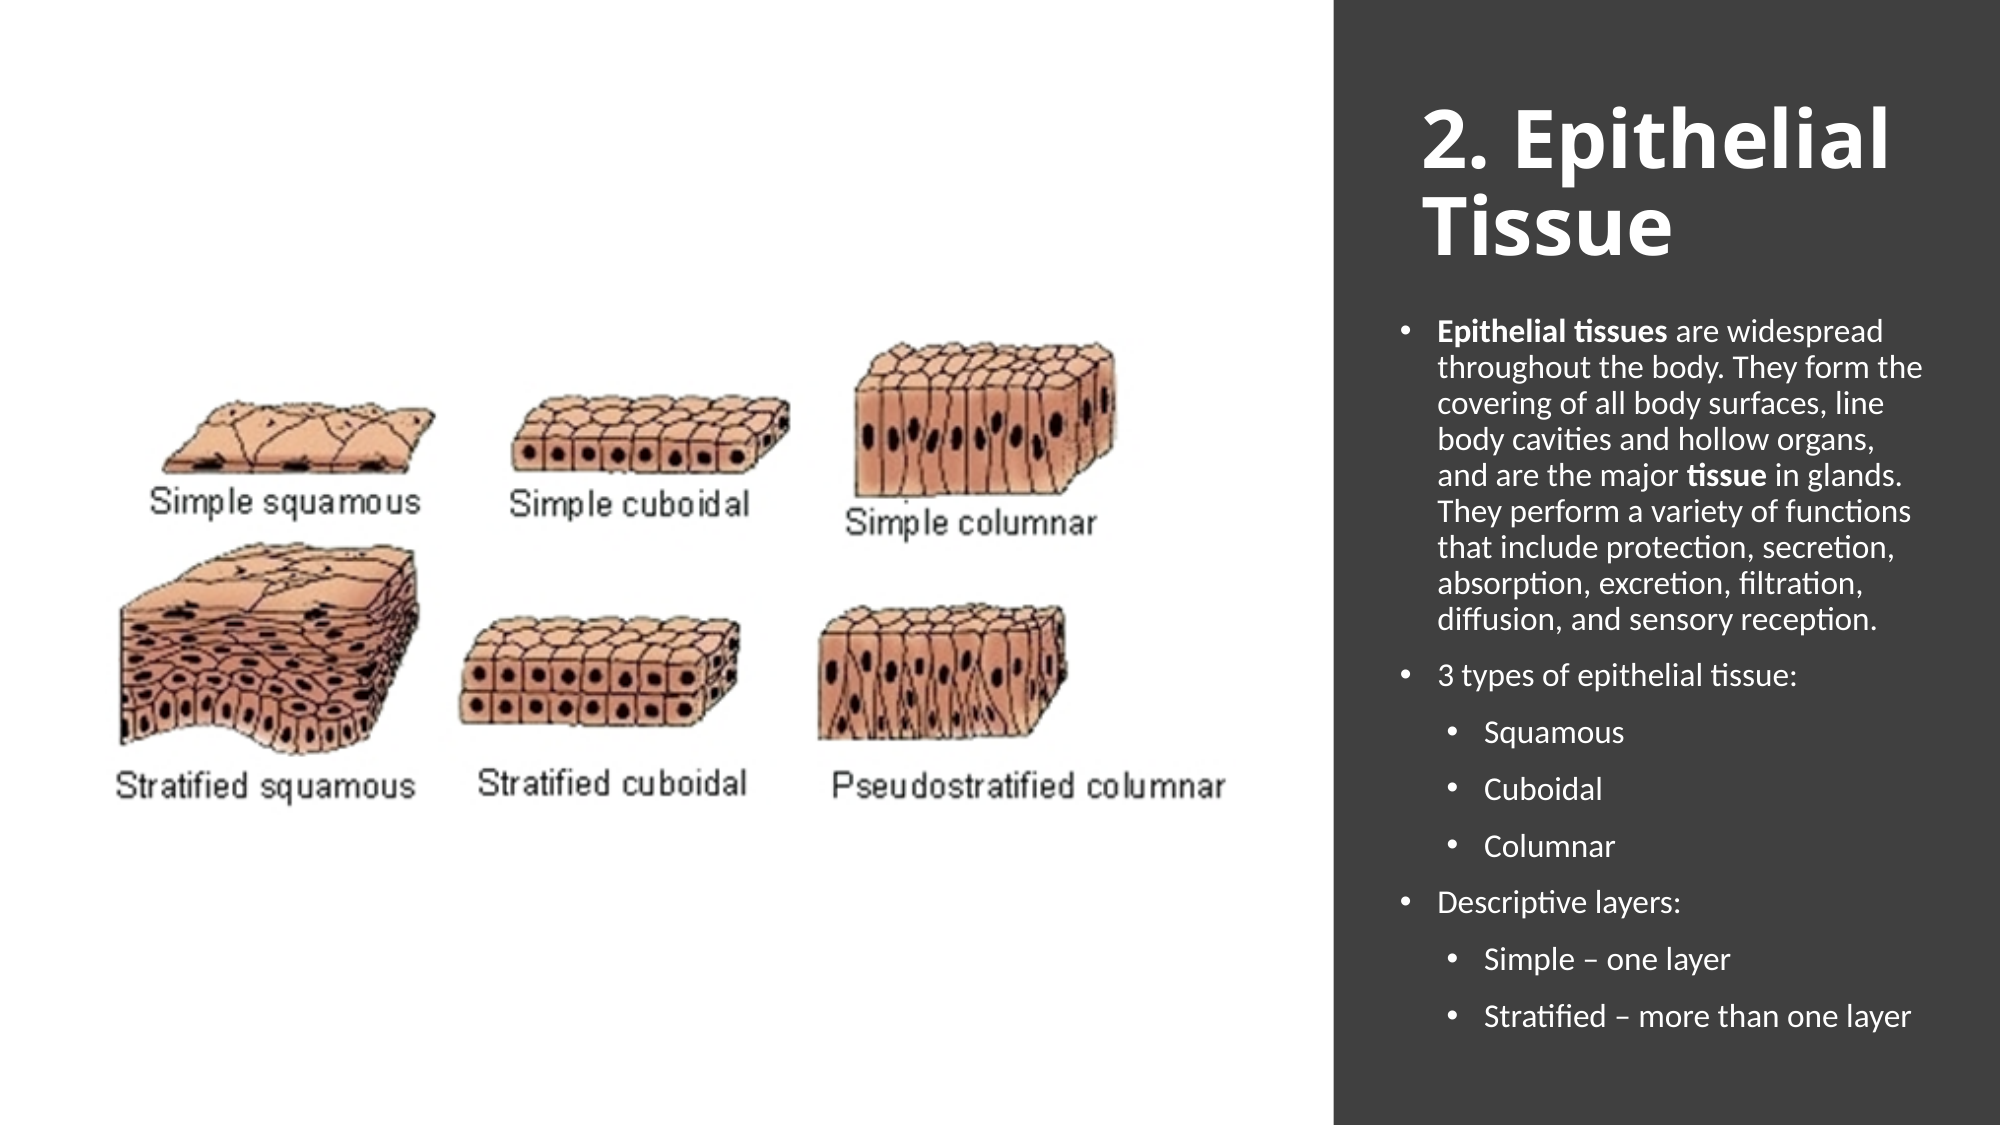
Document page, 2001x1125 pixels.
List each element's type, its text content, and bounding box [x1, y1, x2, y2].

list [105, 299, 1236, 822]
title 2. Epithelial Tissue [1406, 65, 1918, 281]
list Epithelial tissues are widespread throughout the body. They form the covering of all body surfaces, line body cavities and hollow organs, and are the major tissue in glands. They perform a variety of functions that include protection, secretion, absorption, excretion, filtration, diffusion, and sensory reception. 3 types of epithelial tissue: Squamous Cuboidal Columnar Descriptive layers: Simple – one layer Stratified – more than one layer [1384, 306, 1949, 878]
text_box [1333, 0, 2000, 1125]
